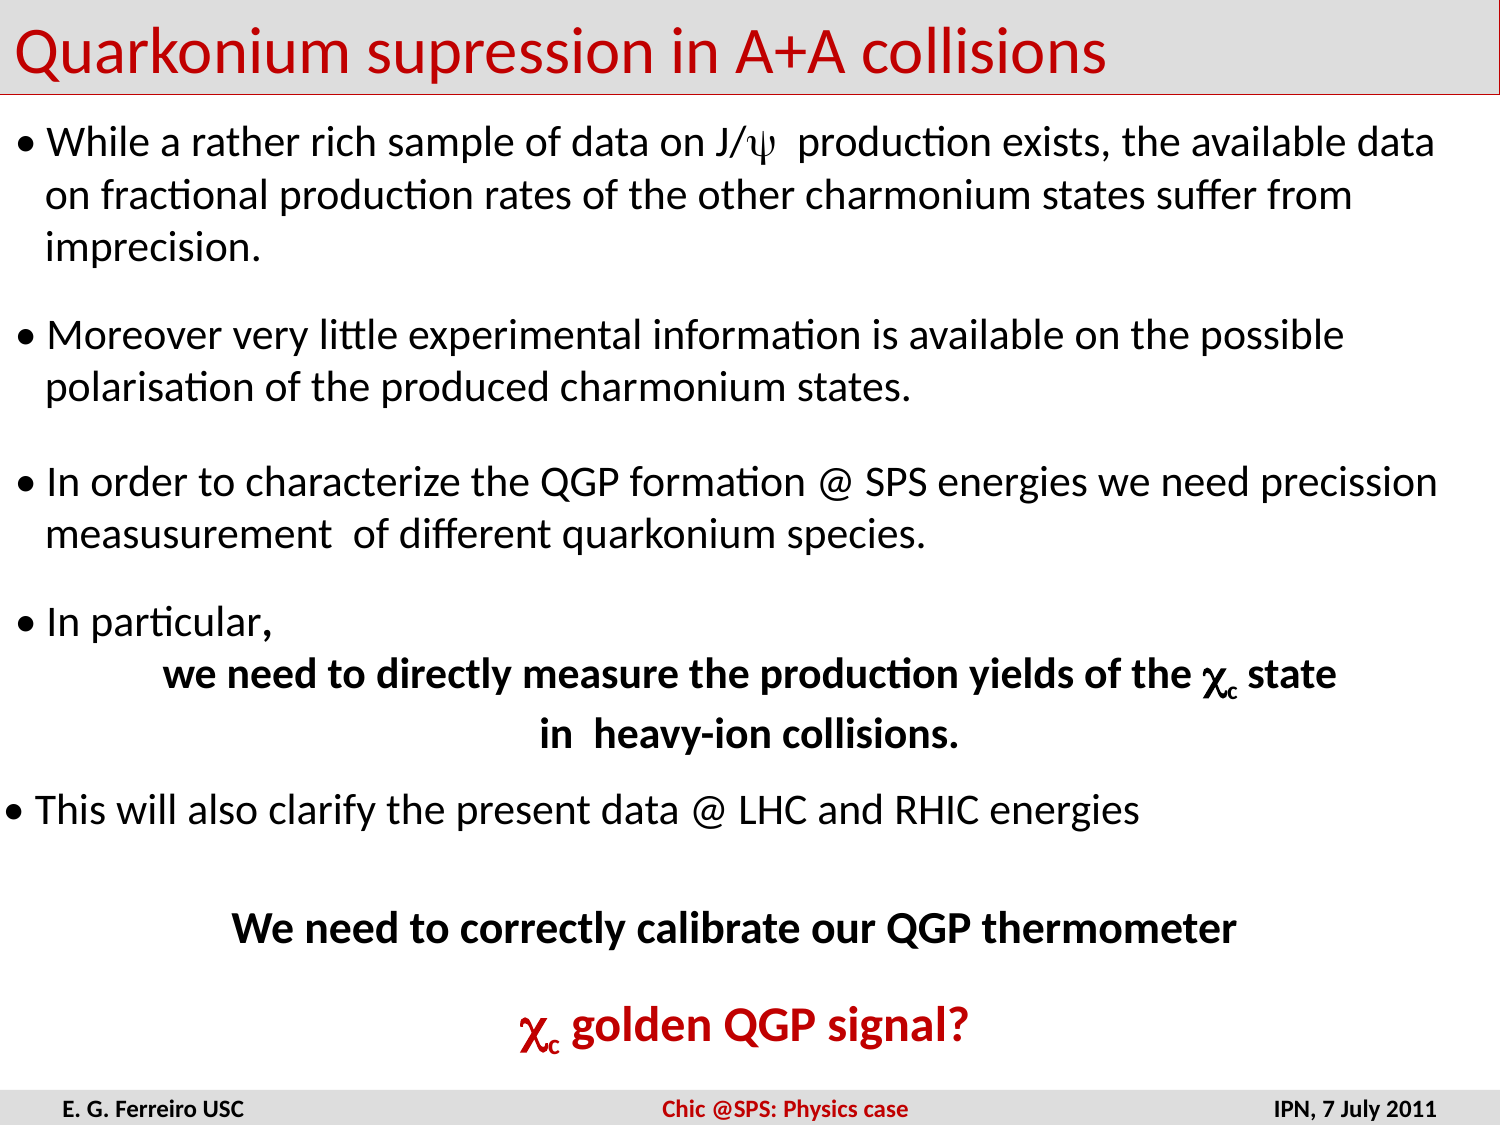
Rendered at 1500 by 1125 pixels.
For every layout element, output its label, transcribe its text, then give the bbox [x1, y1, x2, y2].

text_box E. G. Ferreiro USC Chic @SPS: Physics case IPN, 7 July 2011 [0, 1089, 1500, 1125]
text_box Quarkonium supression in A+A collisions [0, 0, 1500, 95]
text_box • In order to characterize the QGP formation @ SPS energies we need precission measusurement of different quarkonium species. • In particular, we need to directly measure the production yields of the c state in heavy-ion collisions. [0, 445, 1500, 765]
text_box • This will also clarify the present data @ LHC and RHIC energies [0, 773, 1500, 841]
text_box c golden QGP signal? [505, 984, 986, 1068]
text_box • While a rather rich sample of data on J/ production exists, the available data on fractional production rates of the other charmonium states suffer from imprecision. • Moreover very little experimental information is available on the possible polarisation of the produced charmonium states. [0, 105, 1500, 418]
text_box We need to correctly calibrate our QGP thermometer [216, 890, 1284, 961]
